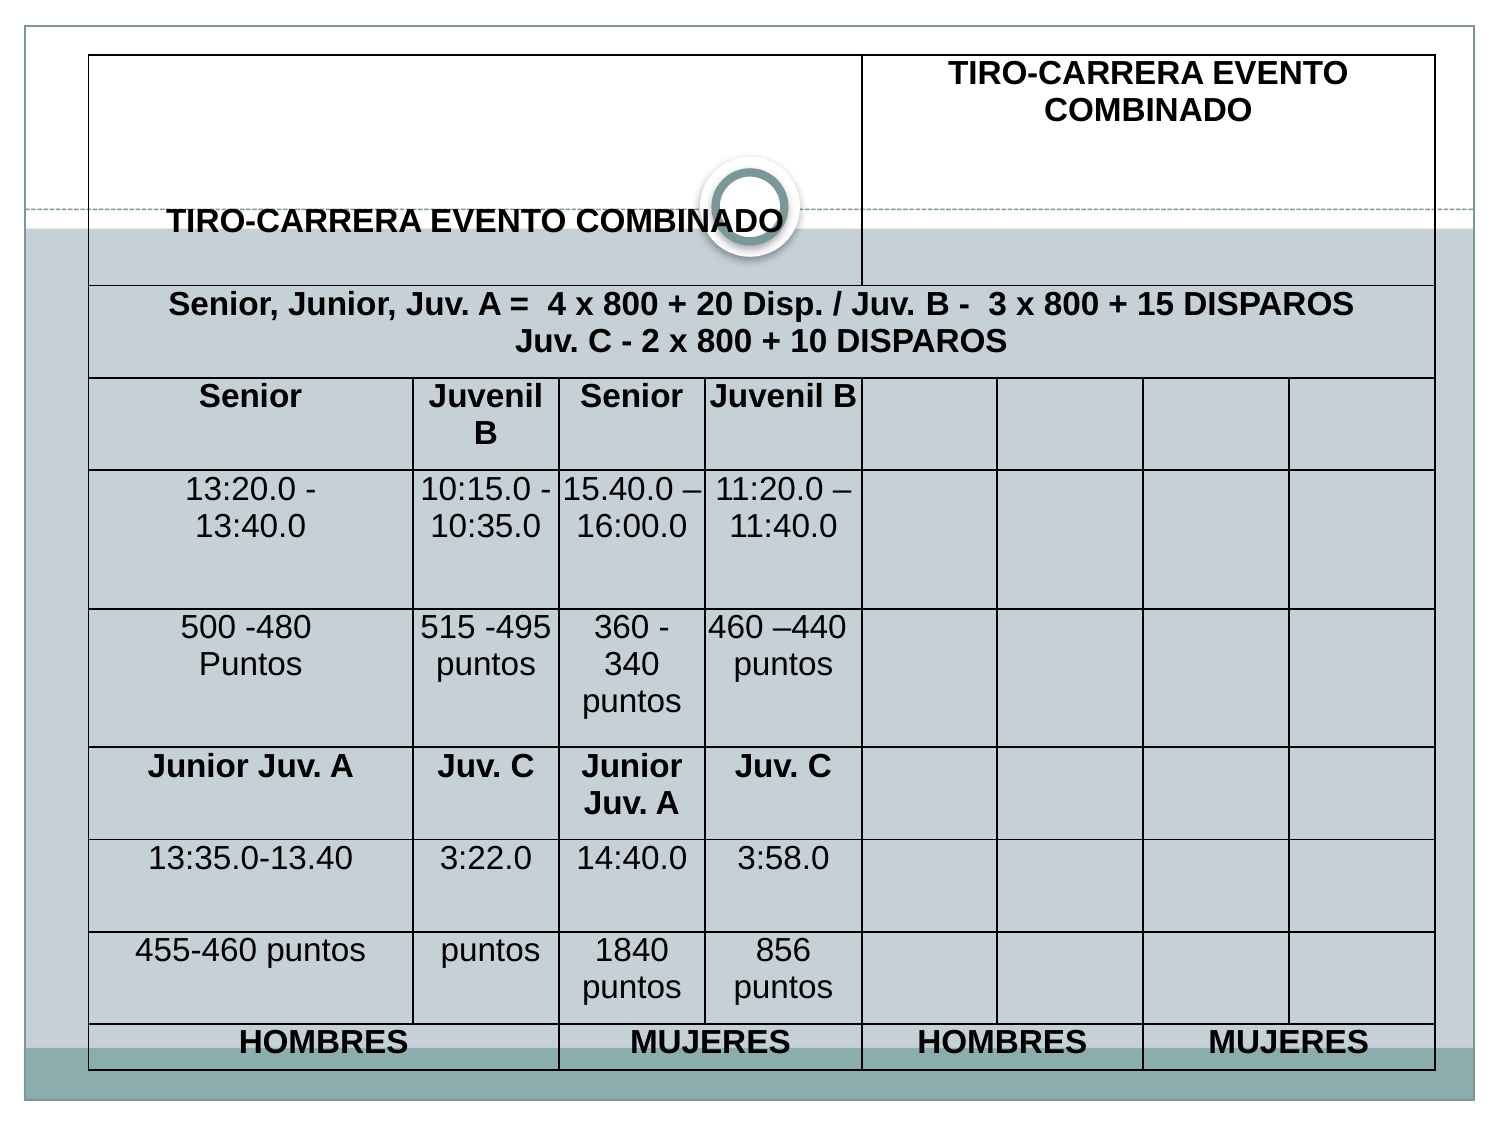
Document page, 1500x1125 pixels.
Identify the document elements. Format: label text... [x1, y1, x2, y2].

table_cell [998, 379, 1142, 469]
table_cell [1144, 610, 1288, 746]
table_cell [1144, 840, 1288, 931]
table_cell [863, 933, 996, 1023]
table_cell [1290, 840, 1434, 931]
table_cell 10:15.0 - 10:35.0 [414, 471, 558, 608]
table_cell HOMBRES [89, 1025, 558, 1069]
table_cell [863, 379, 996, 469]
table_cell 11:20.0 – 11:40.0 [706, 471, 861, 608]
table_cell [863, 840, 996, 931]
table_cell [1144, 748, 1288, 839]
table_cell 14:40.0 [560, 840, 704, 931]
table_cell MUJERES [560, 1025, 861, 1069]
table_cell [863, 610, 996, 746]
table_cell 3:22.0 [414, 840, 558, 931]
table_cell Senior [560, 379, 704, 469]
table_header TIRO-CARRERA EVENTO COMBINADO [863, 56, 1434, 285]
table_cell Senior [89, 379, 412, 469]
table_cell [998, 933, 1142, 1023]
table_cell 13:20.0 - 13:40.0 [89, 471, 412, 608]
table_cell [998, 471, 1142, 608]
table_cell [1144, 379, 1288, 469]
table_cell 13:35.0-13.40 [89, 840, 412, 931]
table_cell [998, 748, 1142, 839]
table_cell 515 -495 puntos [414, 610, 558, 746]
table_cell Juvenil B [414, 379, 558, 469]
table_cell Junior Juv. A [560, 748, 704, 839]
table_cell 3:58.0 [706, 840, 861, 931]
table_cell Junior Juv. A [89, 748, 412, 839]
table_cell [1144, 471, 1288, 608]
table_cell 1840 puntos [560, 933, 704, 1023]
table_cell [863, 471, 996, 608]
table_cell 460 –440 puntos [706, 610, 861, 746]
table_cell 856 puntos [706, 933, 861, 1023]
table_cell Juv. C [706, 748, 861, 839]
table_cell Juvenil B [706, 379, 861, 469]
table_cell [863, 748, 996, 839]
table_cell Senior, Junior, Juv. A = 4 x 800 + 20 Disp. / Juv. B - 3 x 800 + 15 DISPAROS Juv. C - 2 x 800 + 10 DISPAROS [89, 286, 1434, 377]
table_cell [998, 840, 1142, 931]
table_cell [1290, 748, 1434, 839]
table_cell 500 -480 Puntos [89, 610, 412, 746]
table_cell [1290, 471, 1434, 608]
table_cell 15.40.0 – 16:00.0 [560, 471, 704, 608]
table_cell [1290, 379, 1434, 469]
table_cell 360 - 340 puntos [560, 610, 704, 746]
table_header TIRO-CARRERA EVENTO COMBINADO [89, 56, 861, 285]
table_cell puntos [414, 933, 558, 1023]
table_cell [998, 610, 1142, 746]
table_cell [1144, 933, 1288, 1023]
table_cell 455-460 puntos [89, 933, 412, 1023]
table_cell MUJERES [1144, 1025, 1434, 1069]
table_cell Juv. C [414, 748, 558, 839]
table_cell [1290, 933, 1434, 1023]
table_cell HOMBRES [863, 1025, 1142, 1069]
table_cell [1290, 610, 1434, 746]
